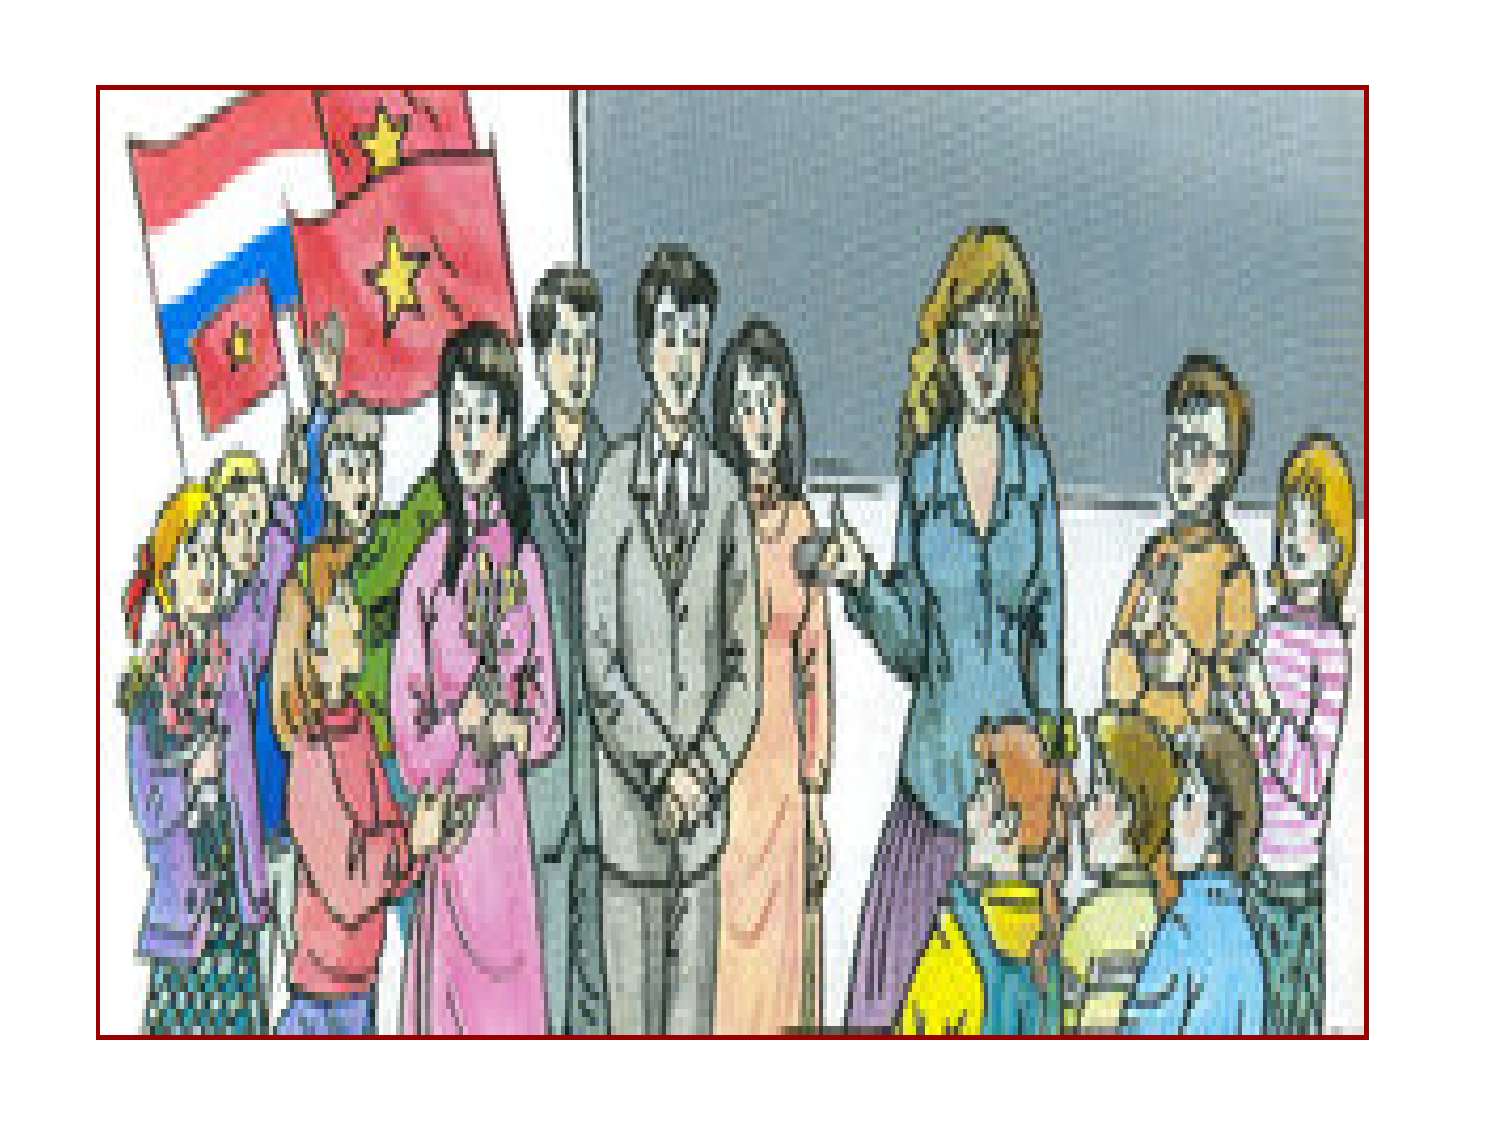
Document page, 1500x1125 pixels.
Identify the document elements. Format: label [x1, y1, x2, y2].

picture [100, 89, 1365, 1036]
